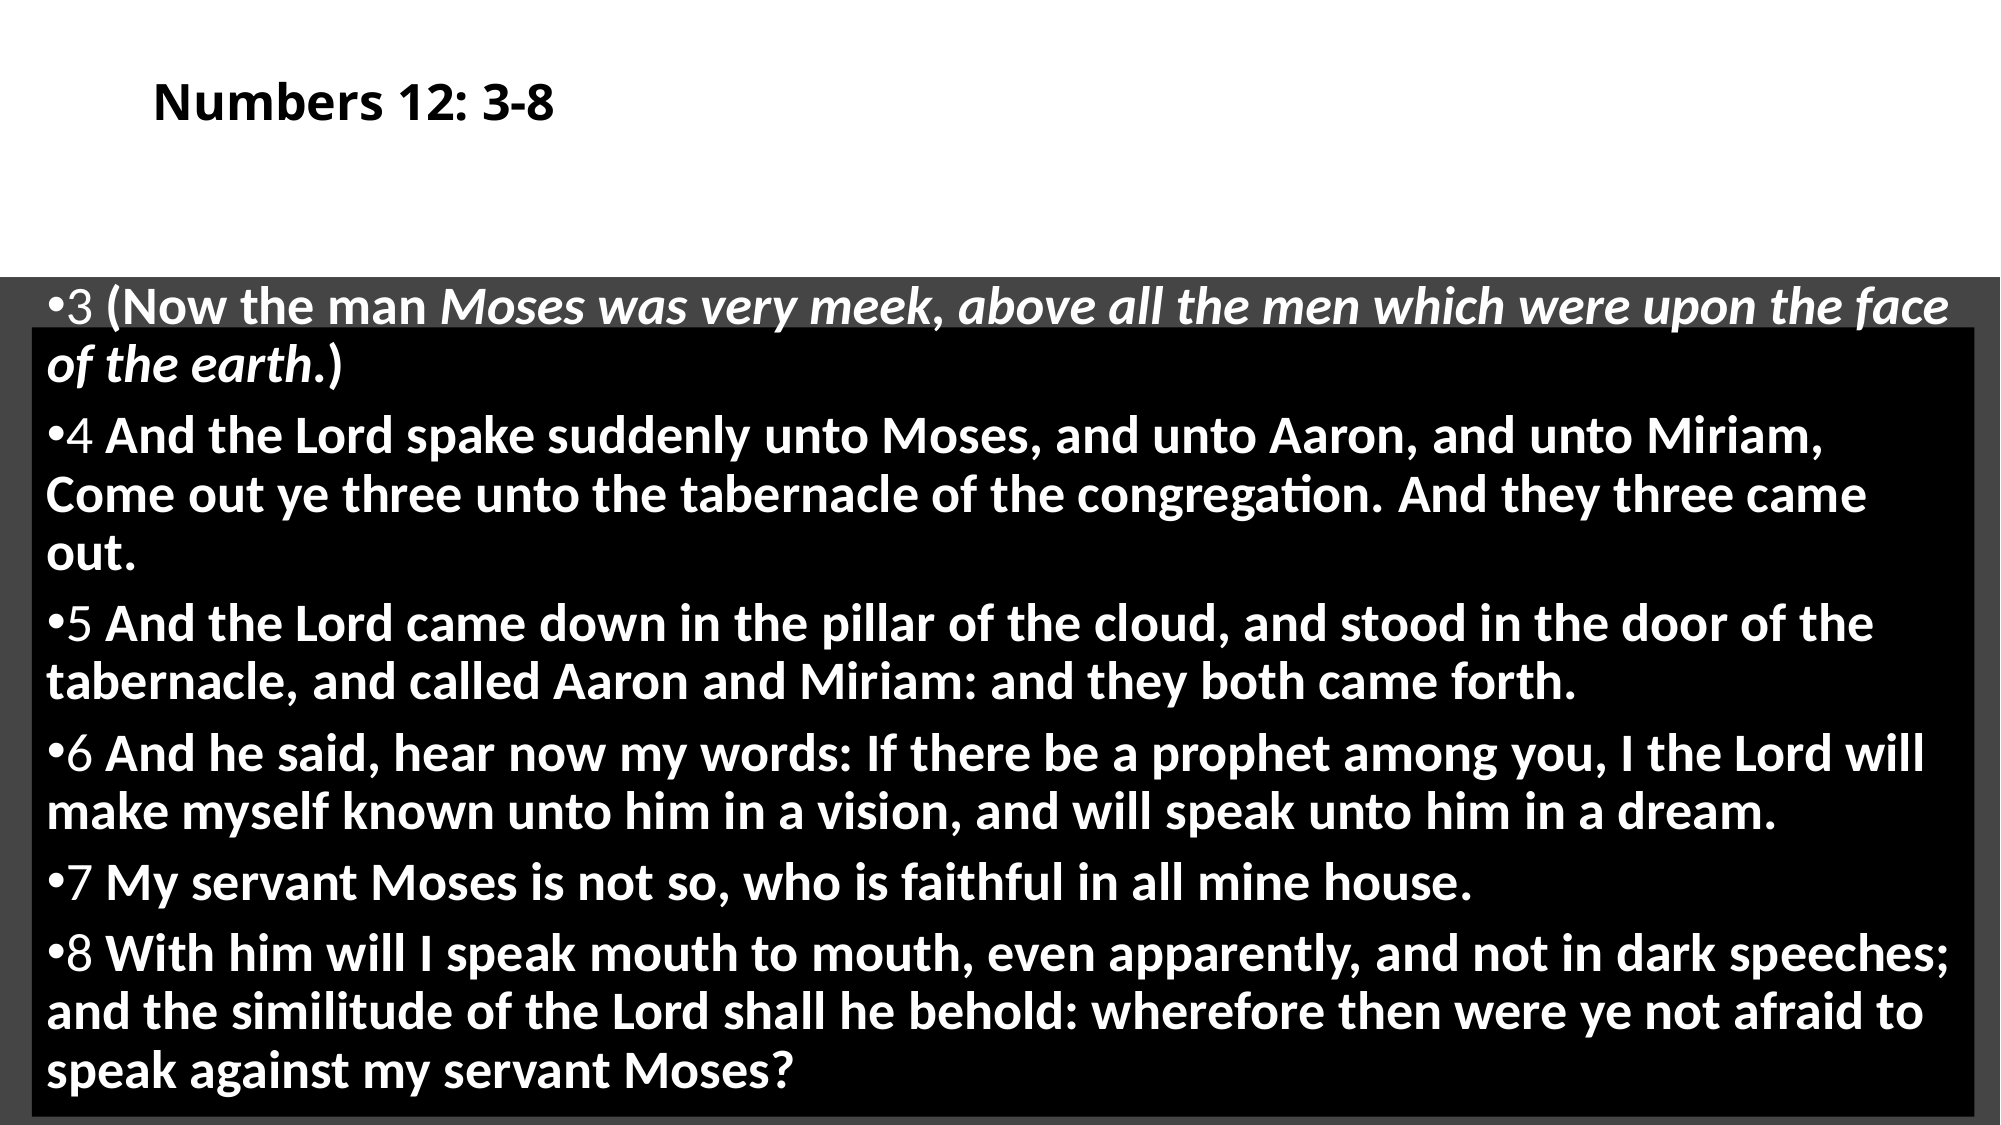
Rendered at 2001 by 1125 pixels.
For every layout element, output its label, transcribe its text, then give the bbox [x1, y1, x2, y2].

text_box [0, 0, 2000, 276]
text_box 3 (Now the man Moses was very meek, above all the men which were upon the face of the earth.) 4 And the Lord spake suddenly unto Moses, and unto Aaron, and unto Miriam, Come out ye three unto the tabernacle of the congregation. And they three came out. 5 And the Lord came down in the pillar of the cloud, and stood in the door of the tabernacle, and called Aaron and Miriam: and they both came forth. 6 And he said, hear now my words: If there be a prophet among you, I the Lord will make myself known unto him in a vision, and will speak unto him in a dream. 7 My servant Moses is not so, who is faithful in all mine house. 8 With him will I speak mouth to mouth, even apparently, and not in dark speeches; and the similitude of the Lord shall he behold: wherefore then were ye not afraid to speak against my servant Moses? [31, 327, 1975, 1117]
text_box [0, 276, 2000, 1125]
title Numbers 12: 3-8 [137, 15, 1863, 139]
